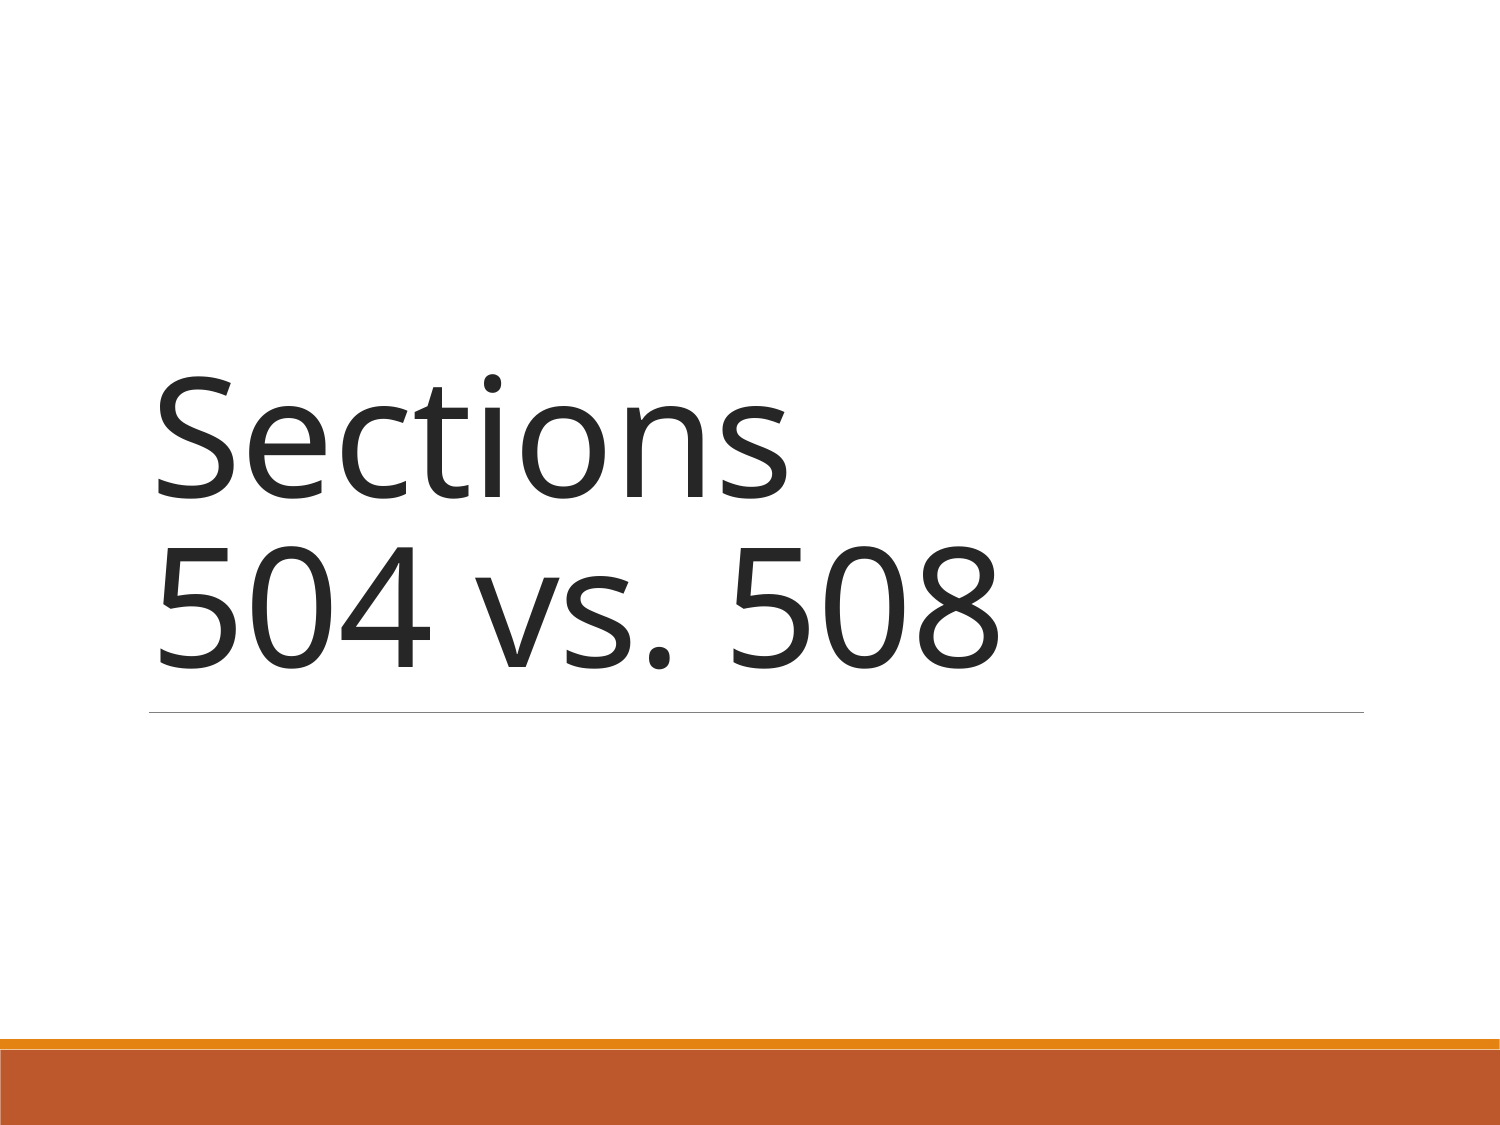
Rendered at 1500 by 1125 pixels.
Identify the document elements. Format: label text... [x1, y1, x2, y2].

title Sections 504 vs. 508 [135, 124, 1373, 710]
